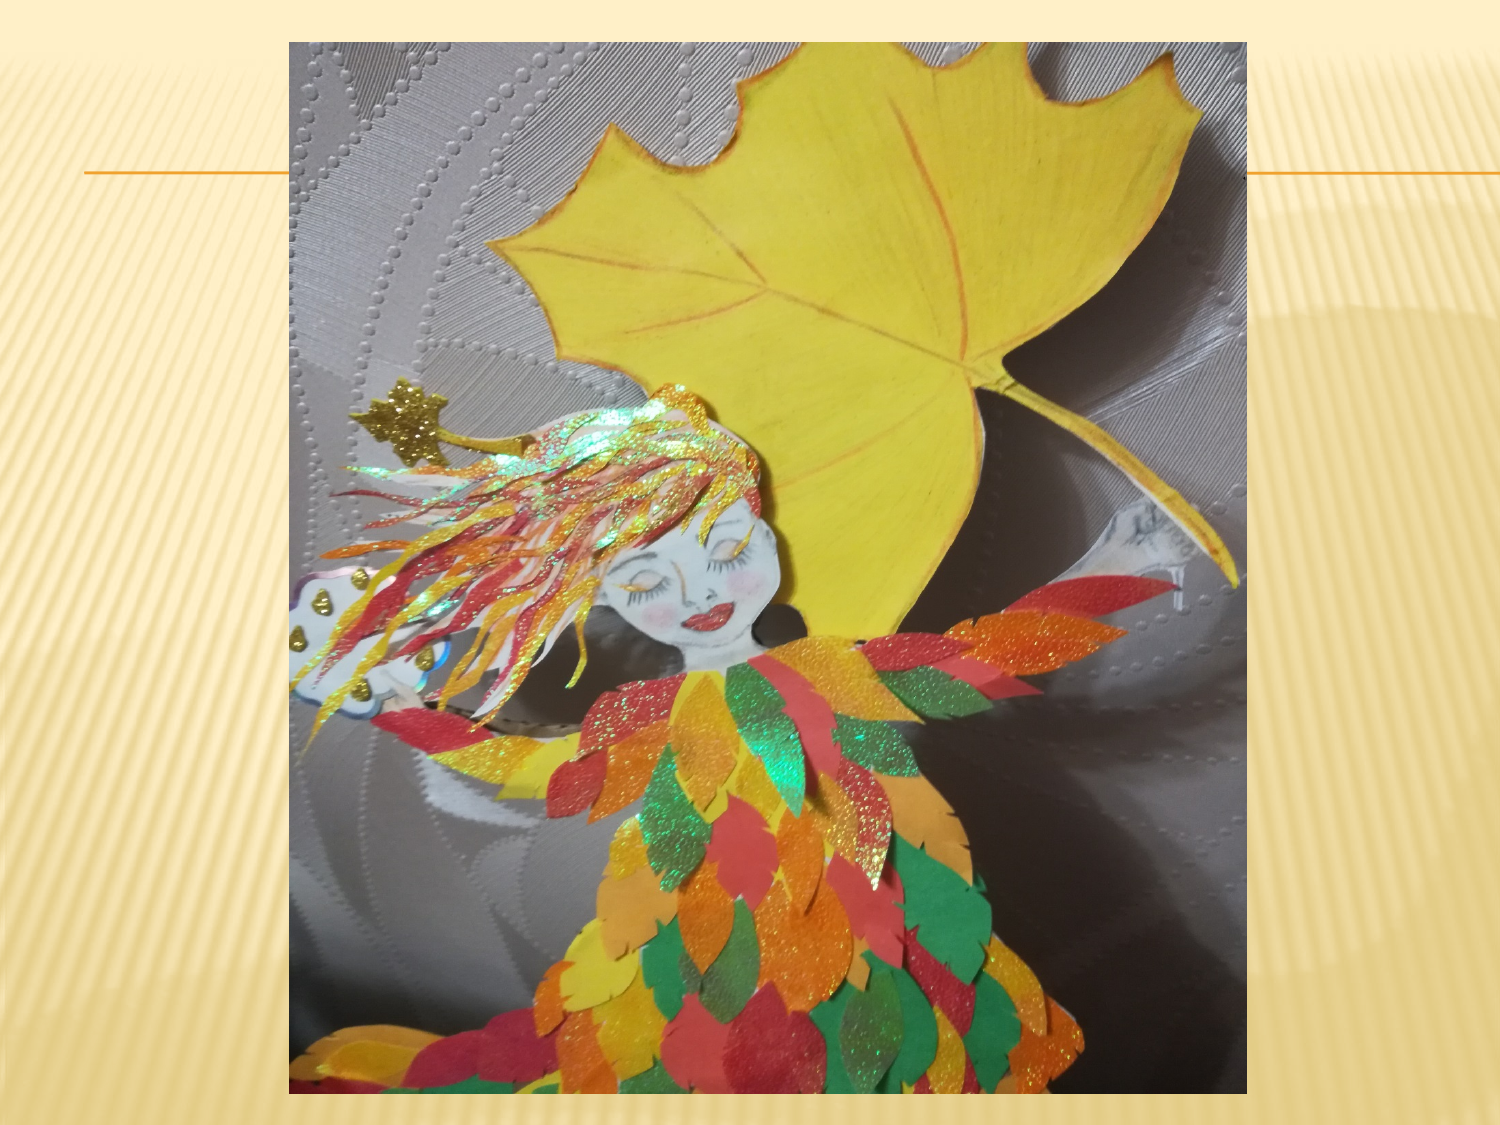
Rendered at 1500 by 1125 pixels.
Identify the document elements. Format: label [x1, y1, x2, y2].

list [288, 42, 1247, 1095]
